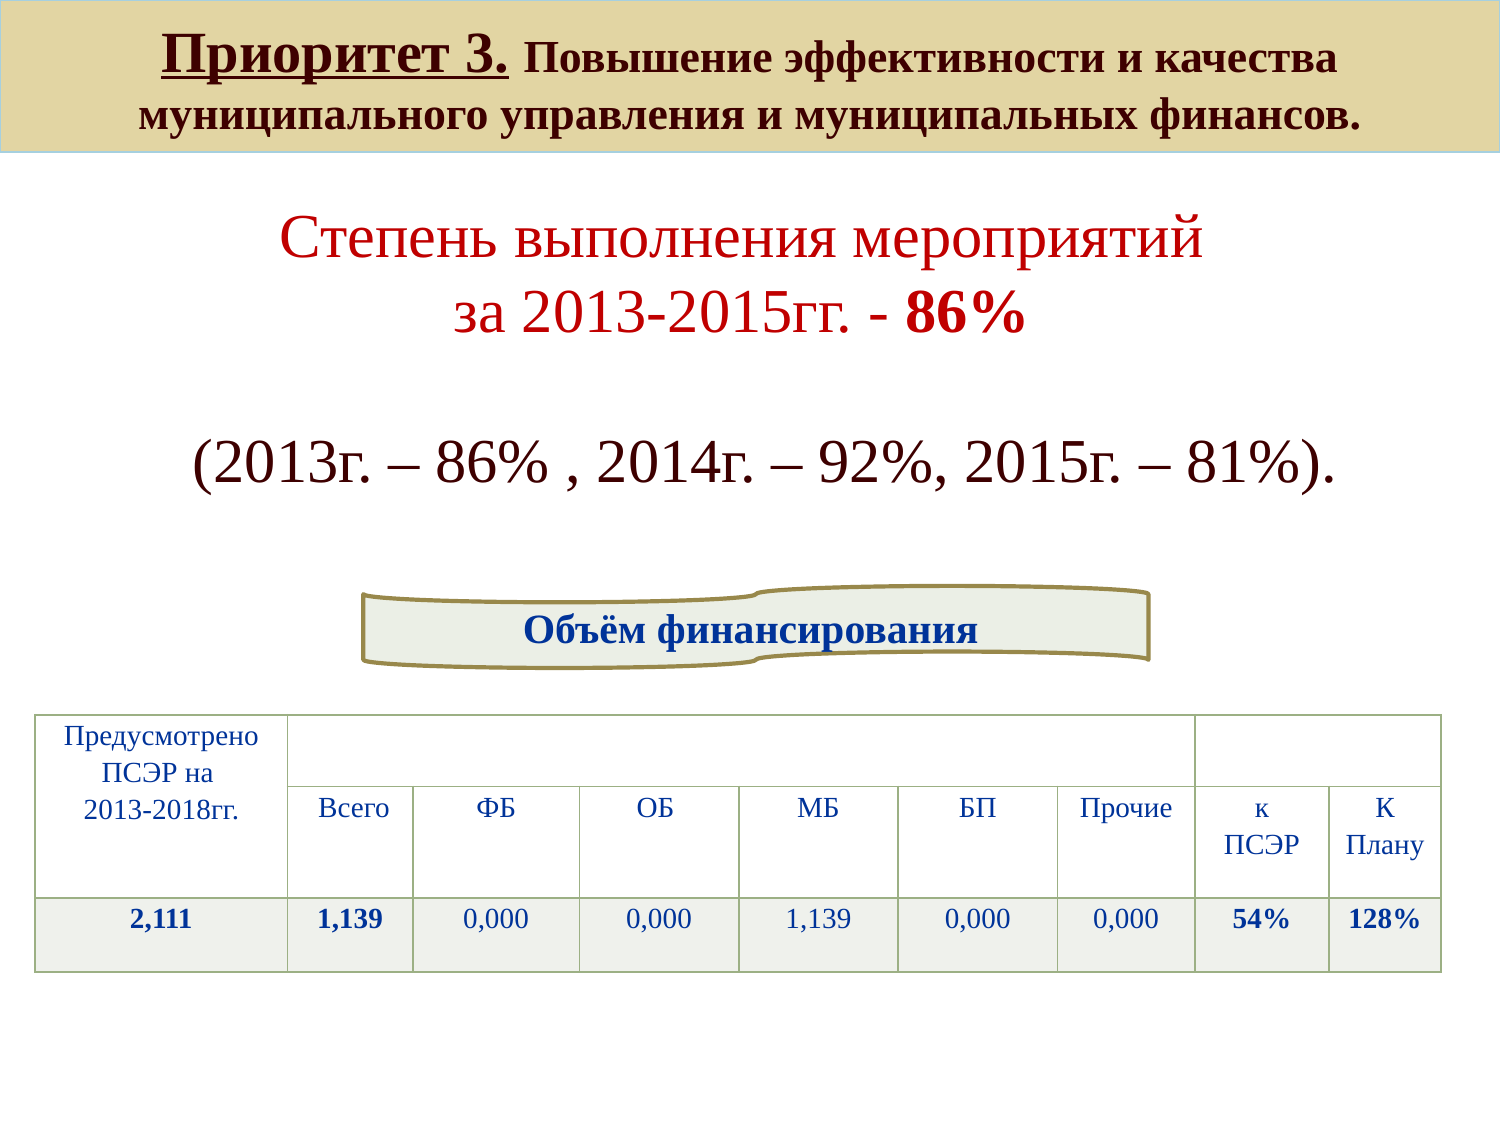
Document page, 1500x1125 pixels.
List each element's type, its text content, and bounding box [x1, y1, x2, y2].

table_cell 0,000 [899, 899, 1057, 971]
table_header [1196, 716, 1440, 786]
table_cell 128% [1330, 899, 1440, 971]
table_header [288, 716, 1194, 786]
table_cell 0,000 [1058, 899, 1194, 971]
table_cell К Плану [1330, 787, 1440, 897]
table_cell 2,111 [36, 899, 287, 971]
text_box Объём финансирования [361, 583, 1151, 671]
table_cell 0,000 [580, 899, 738, 971]
table_cell Прочие [1058, 787, 1194, 897]
table_cell 1,139 [288, 899, 412, 971]
table_cell к ПСЭР [1196, 787, 1328, 897]
table_header Предусмотрено ПСЭР на 2013-2018гг. [36, 716, 287, 897]
table_cell БП [899, 787, 1057, 897]
table_cell ФБ [414, 787, 579, 897]
table_cell МБ [740, 787, 897, 897]
table_cell Всего [288, 787, 412, 897]
text_box Степень выполнения мероприятий за 2013-2015гг. - 86% (2013г. – 86% , 2014г. – 92%, 2015г. – 81%). [35, 187, 1465, 502]
table_cell 54% [1196, 899, 1328, 971]
table_cell 1,139 [740, 899, 897, 971]
text_box Приоритет 3. Повышение эффективности и качества муниципального управления и муниципальных финансов. [0, 0, 1500, 153]
table_cell ОБ [580, 787, 738, 897]
table_cell 0,000 [414, 899, 579, 971]
